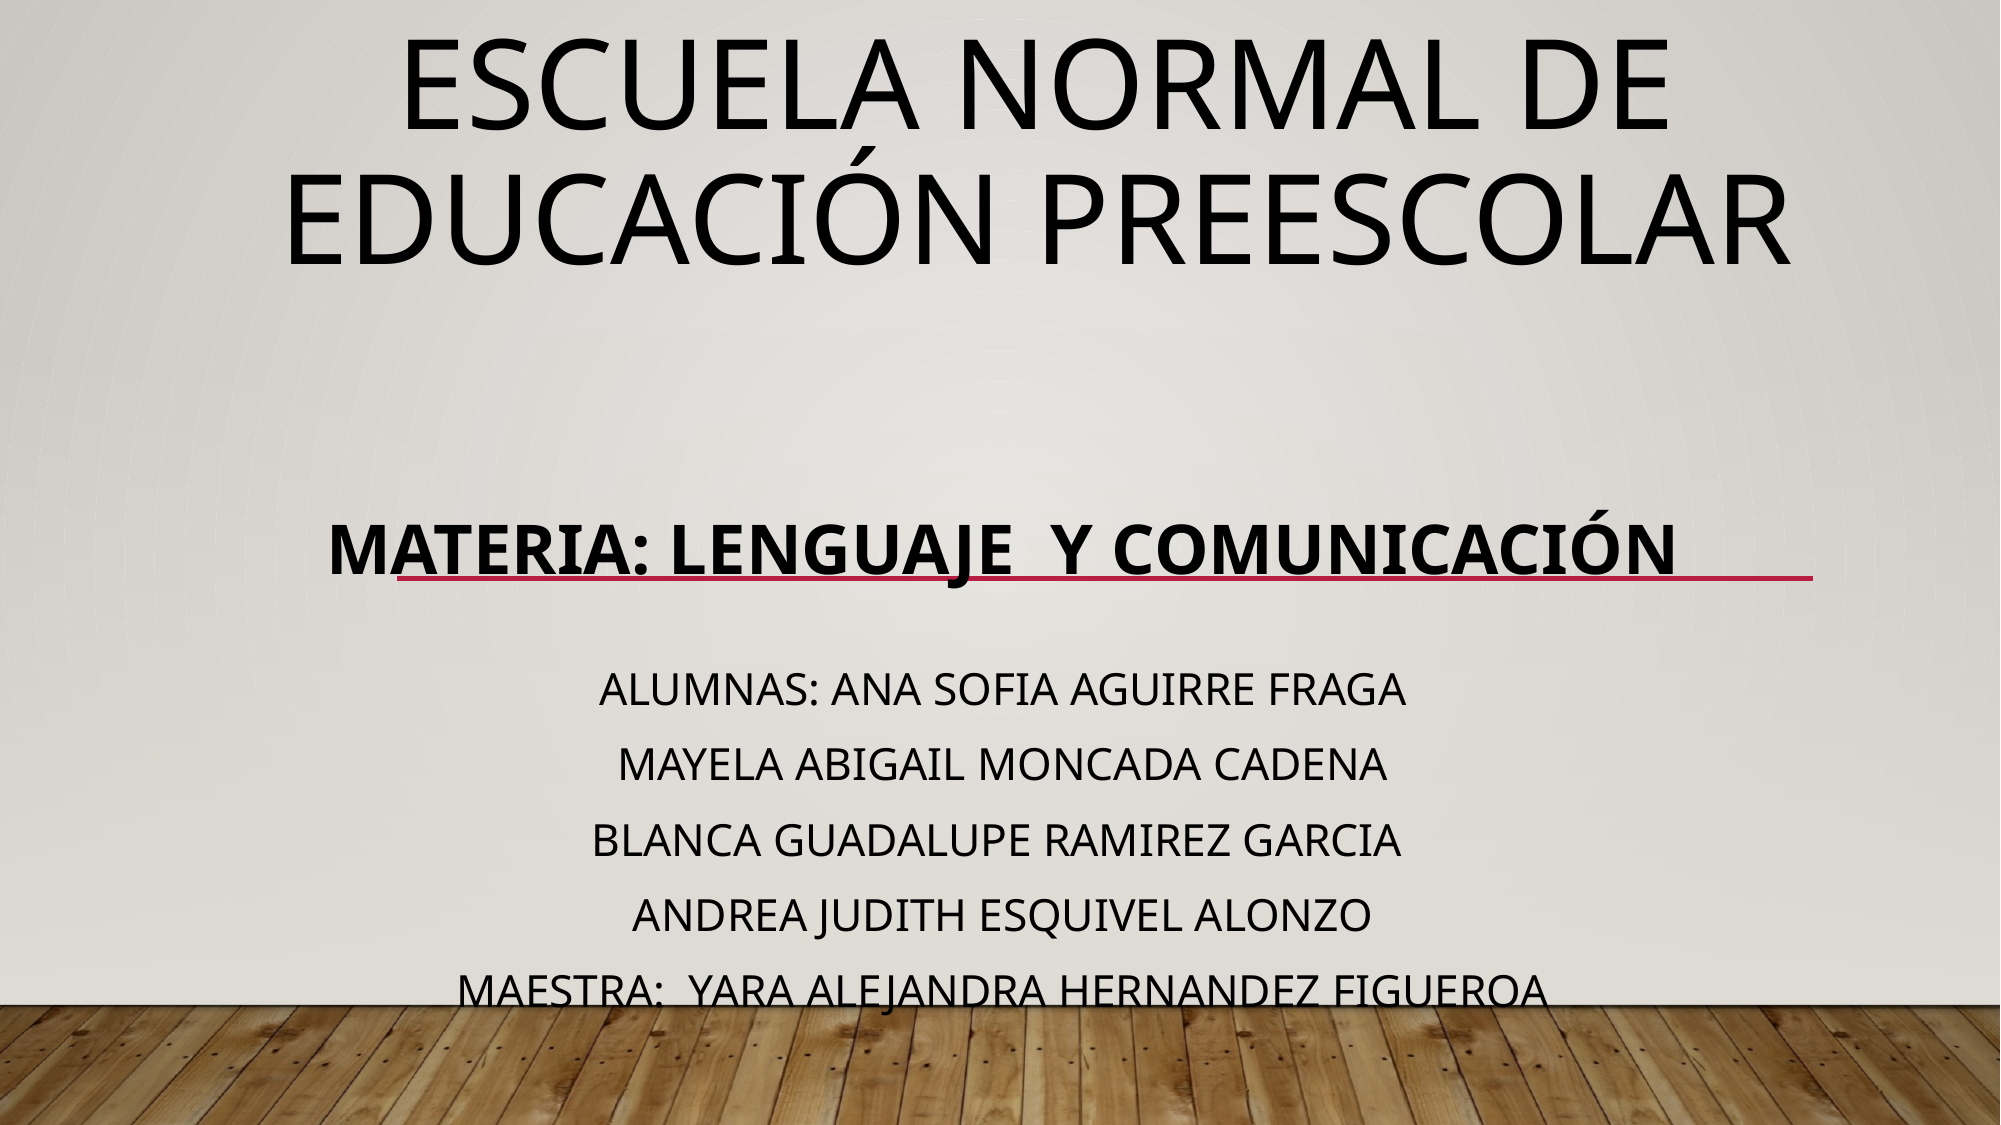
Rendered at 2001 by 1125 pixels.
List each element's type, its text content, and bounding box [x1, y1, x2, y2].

subtitle MATERIA: LENGUAJE Y COMUNICACIÓN Alumnas: ana sofia aguirre fraga Mayela abigail moncada cadena Blanca guadalupe ramirez garcia Andrea judith esquivel alonzo Maestra: yara alejandra hernandez figueroa [187, 437, 1819, 1038]
title ESCUELA NORMAL DE EDUCACIóN PREESCOLAR [36, 12, 2000, 292]
picture [0, 1005, 2000, 1125]
